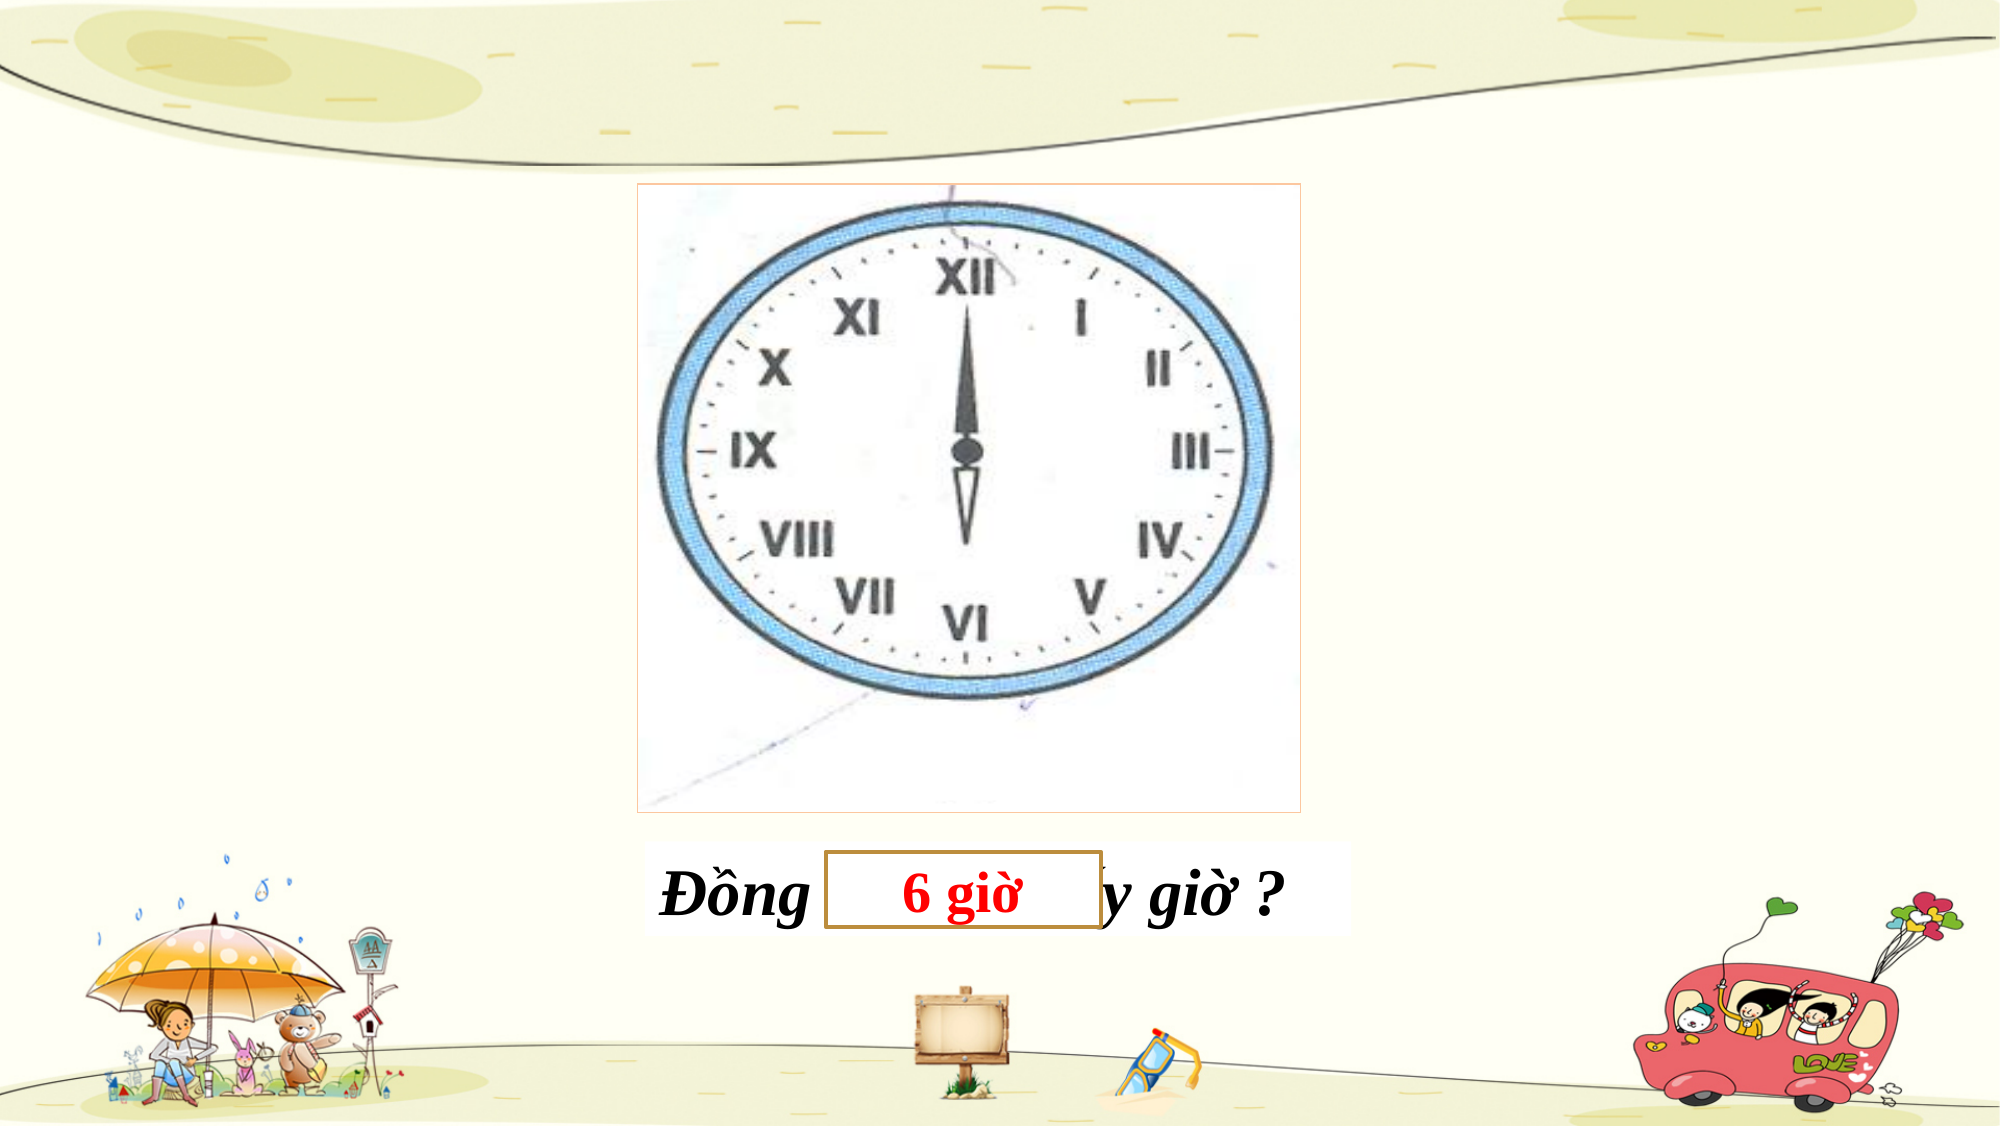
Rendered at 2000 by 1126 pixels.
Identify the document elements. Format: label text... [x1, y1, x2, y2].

picture [0, 0, 2000, 1126]
text_box 6 giờ [824, 850, 1103, 929]
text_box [638, 184, 1301, 813]
text_box Đồng hồ chỉ mấy giờ ? [644, 841, 1352, 936]
